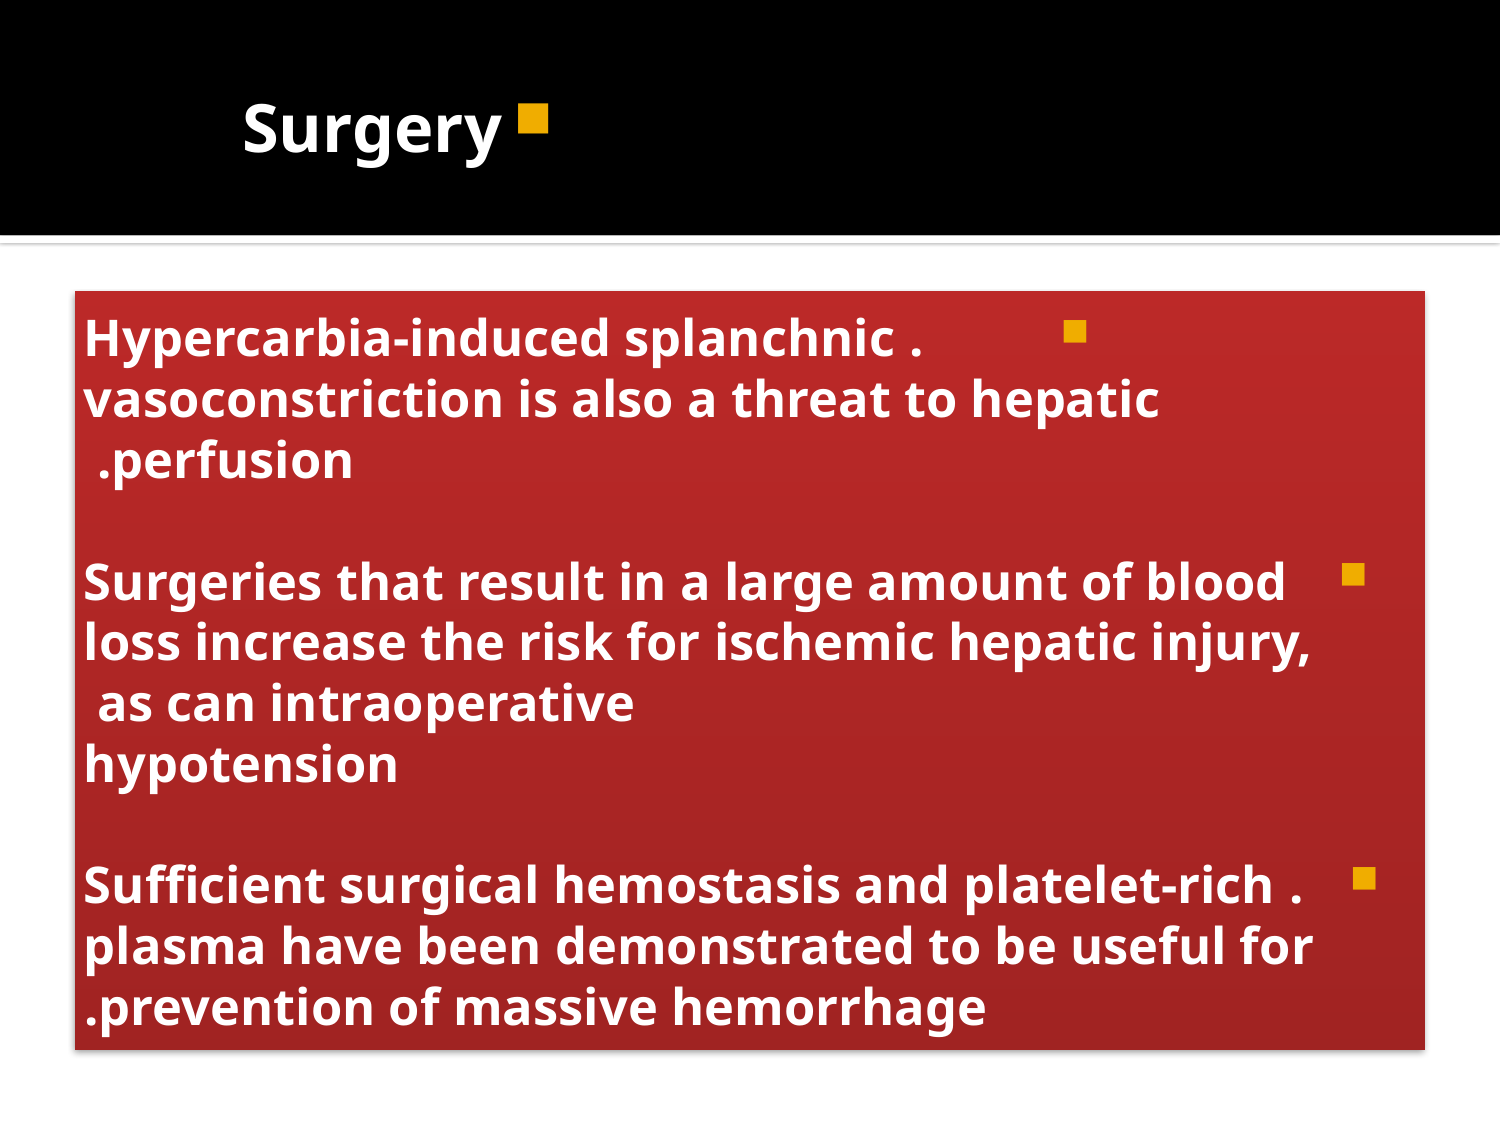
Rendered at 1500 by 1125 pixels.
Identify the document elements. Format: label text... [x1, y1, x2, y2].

text_box Surgery [227, 78, 590, 173]
list . Hypercarbia-induced splanchnic vasoconstriction is also a threat to hepatic perfusion. Surgeries that result in a large amount of blood loss increase the risk for ischemic hepatic injury, as can intraoperative hypotension . Sufficient surgical hemostasis and platelet-rich plasma have been demonstrated to be useful for prevention of massive hemorrhage. [75, 291, 1425, 1050]
